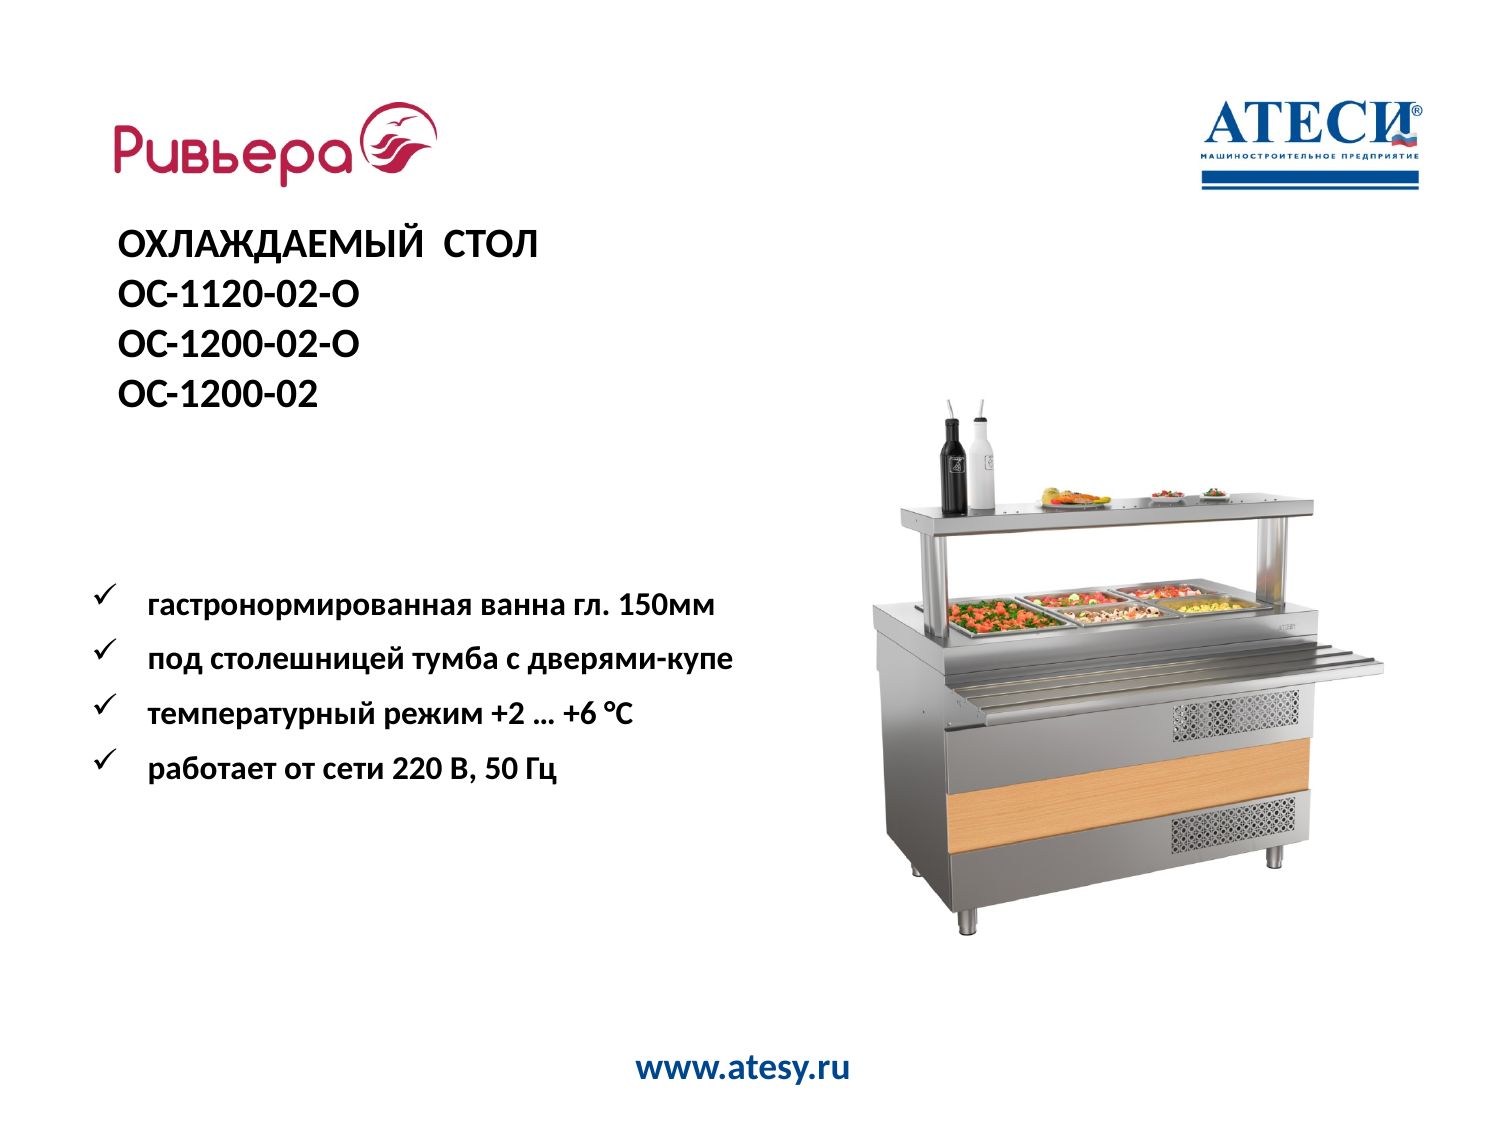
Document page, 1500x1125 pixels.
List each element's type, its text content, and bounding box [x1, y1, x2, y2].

text_box www.atesy.ru [576, 1034, 910, 1095]
text_box ОХЛАЖДАЕМЫЙ СТОЛ ОС-1120-02-О ОС-1200-02-О ОС-1200-02 [102, 207, 1448, 424]
picture [1198, 88, 1425, 203]
picture [111, 102, 442, 198]
text_box гастронормированная ванна гл. 150мм под столешницей тумба с дверями-купе температурный режим +2 … +6 °С работает от сети 220 В, 50 Гц [76, 573, 747, 794]
picture [752, 290, 1475, 1013]
